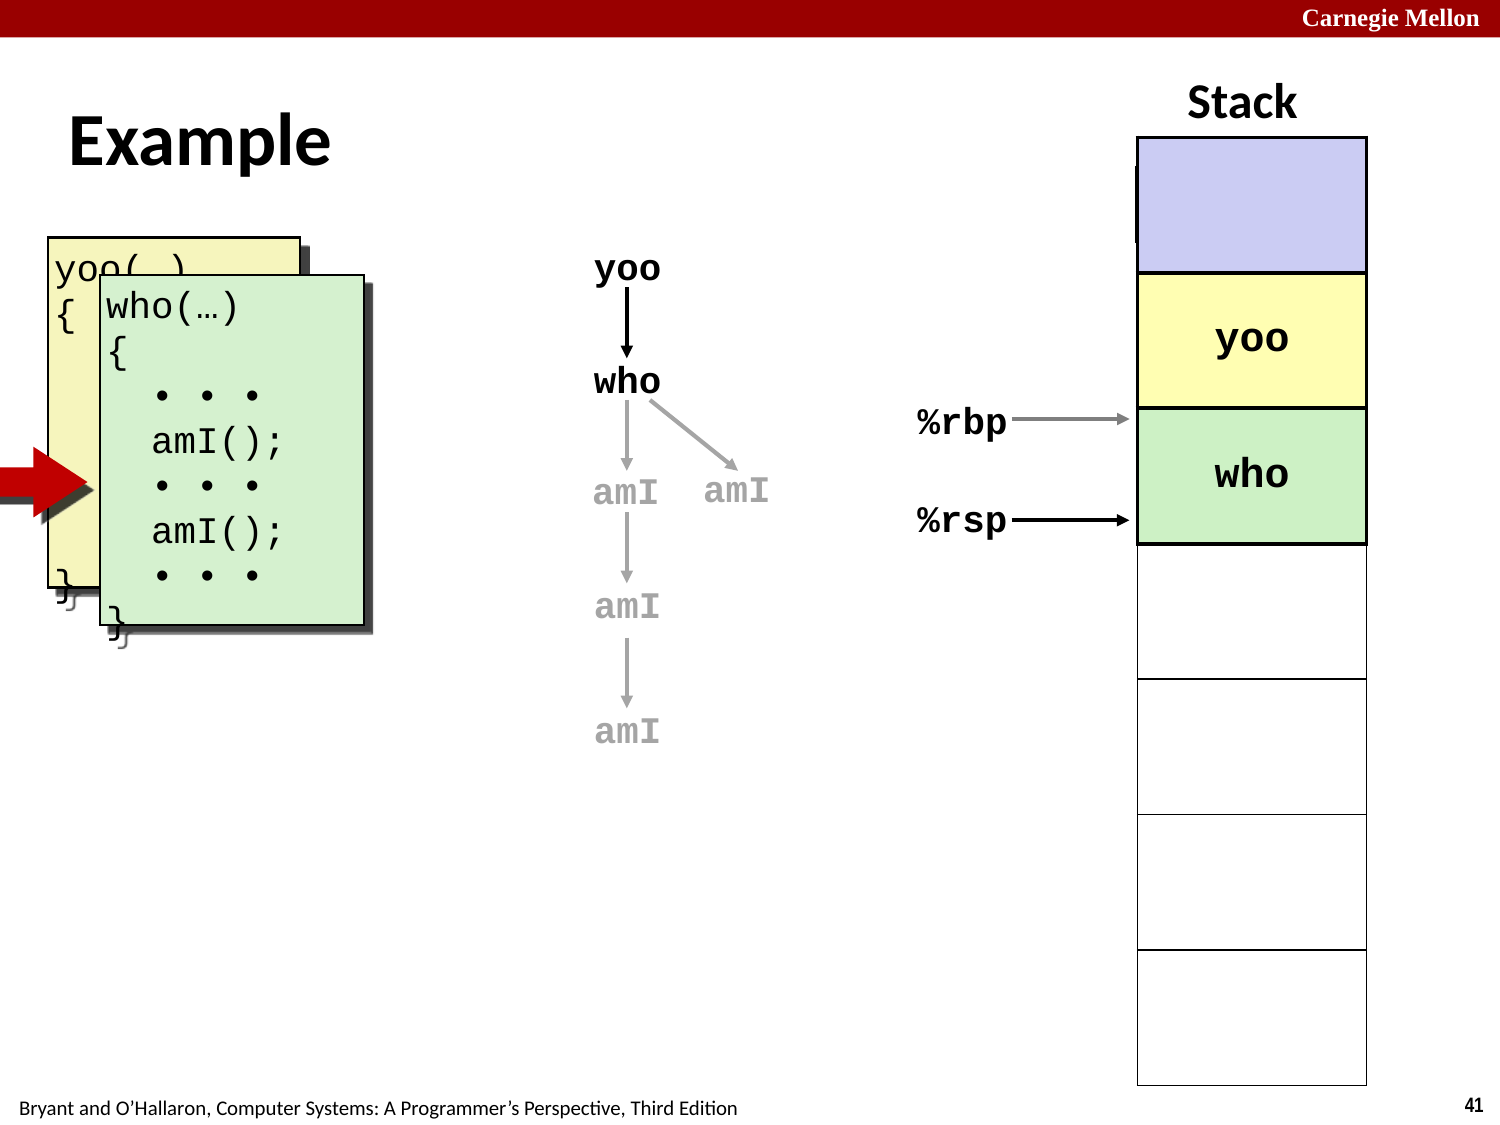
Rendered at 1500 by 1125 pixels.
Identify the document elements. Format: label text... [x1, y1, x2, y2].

text_box amI [576, 699, 679, 755]
table_cell [1138, 951, 1366, 1085]
title Example [62, 41, 1438, 230]
text_box yoo [576, 237, 679, 292]
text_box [649, 399, 739, 471]
text_box Stack [1180, 62, 1305, 136]
table_cell [1138, 815, 1366, 949]
text_box yoo(…) { • • who(); • • } [47, 237, 300, 588]
table_cell [1138, 546, 1366, 678]
text_box [0, 446, 88, 518]
text_box amI [576, 575, 679, 630]
table_cell who [1139, 410, 1365, 542]
text_box who [576, 350, 679, 405]
table_cell yoo [1139, 275, 1365, 406]
text_box who(…) { • • • amI(); • • • amI(); • • • } [99, 275, 365, 625]
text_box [884, 390, 1130, 543]
text_box amI [685, 458, 788, 513]
table_header [1139, 139, 1365, 271]
text_box amI [574, 460, 677, 515]
table_cell [1138, 680, 1366, 814]
